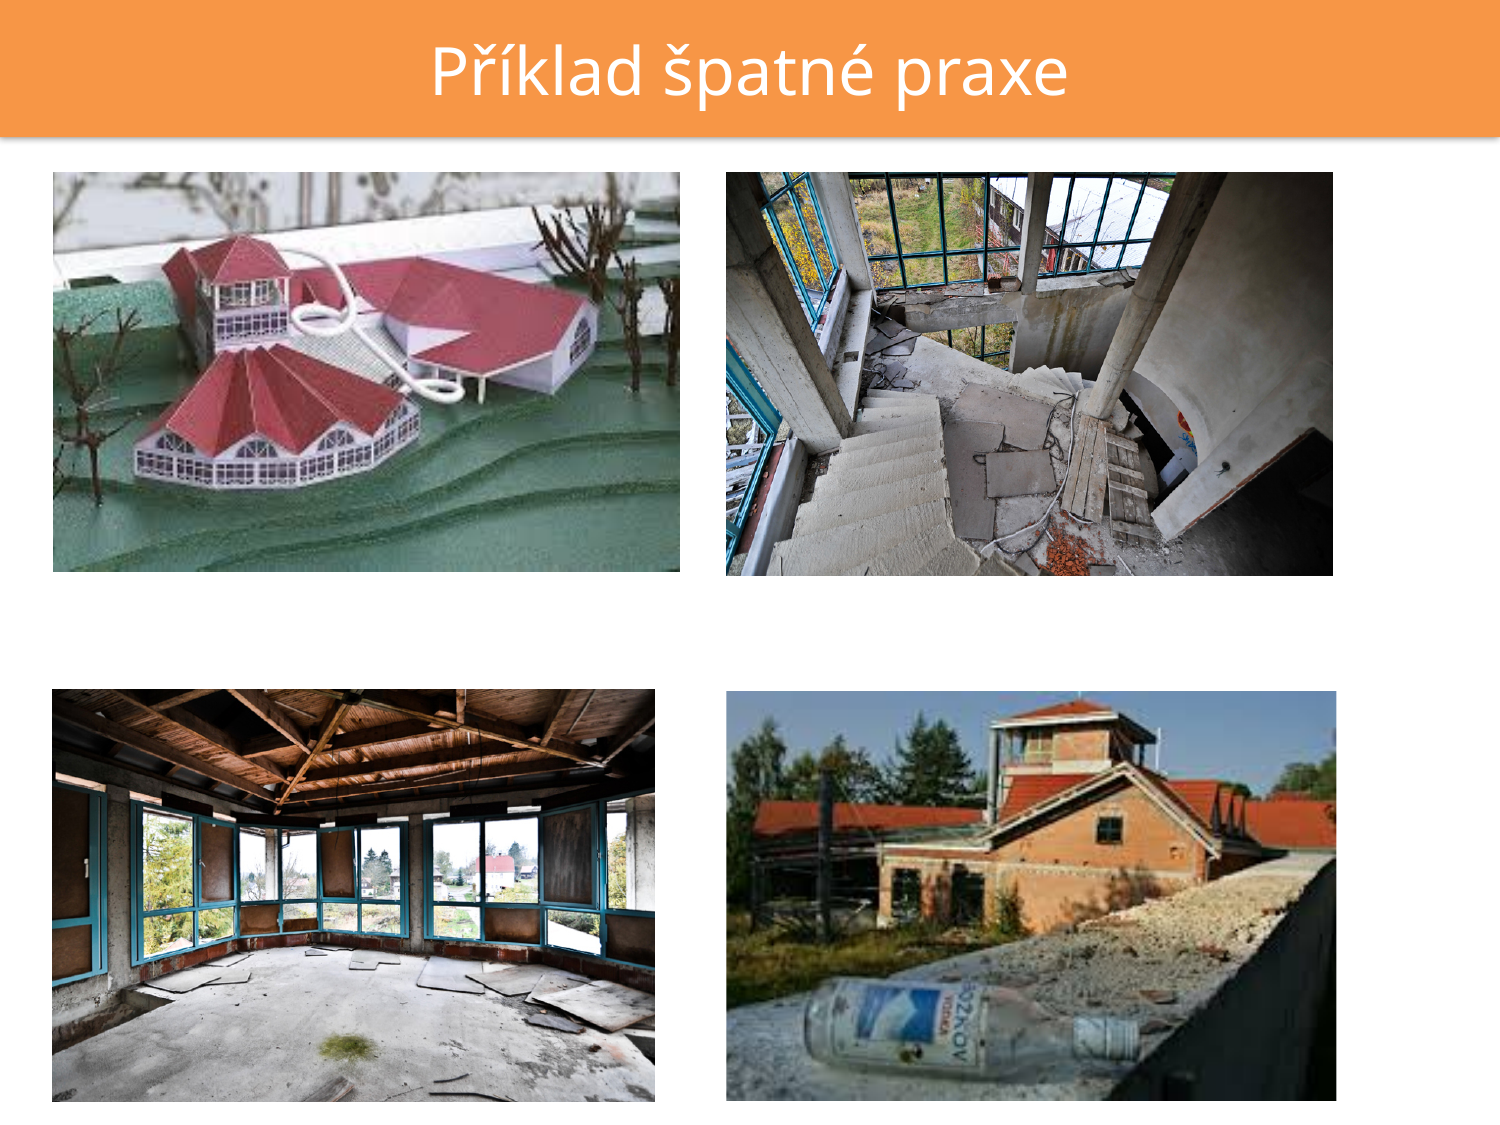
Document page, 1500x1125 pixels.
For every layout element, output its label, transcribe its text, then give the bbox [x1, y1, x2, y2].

picture [726, 172, 1334, 577]
picture [726, 690, 1337, 1101]
text_box Příklad špatné praxe [0, 0, 1500, 138]
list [51, 689, 655, 1103]
picture [52, 172, 680, 572]
